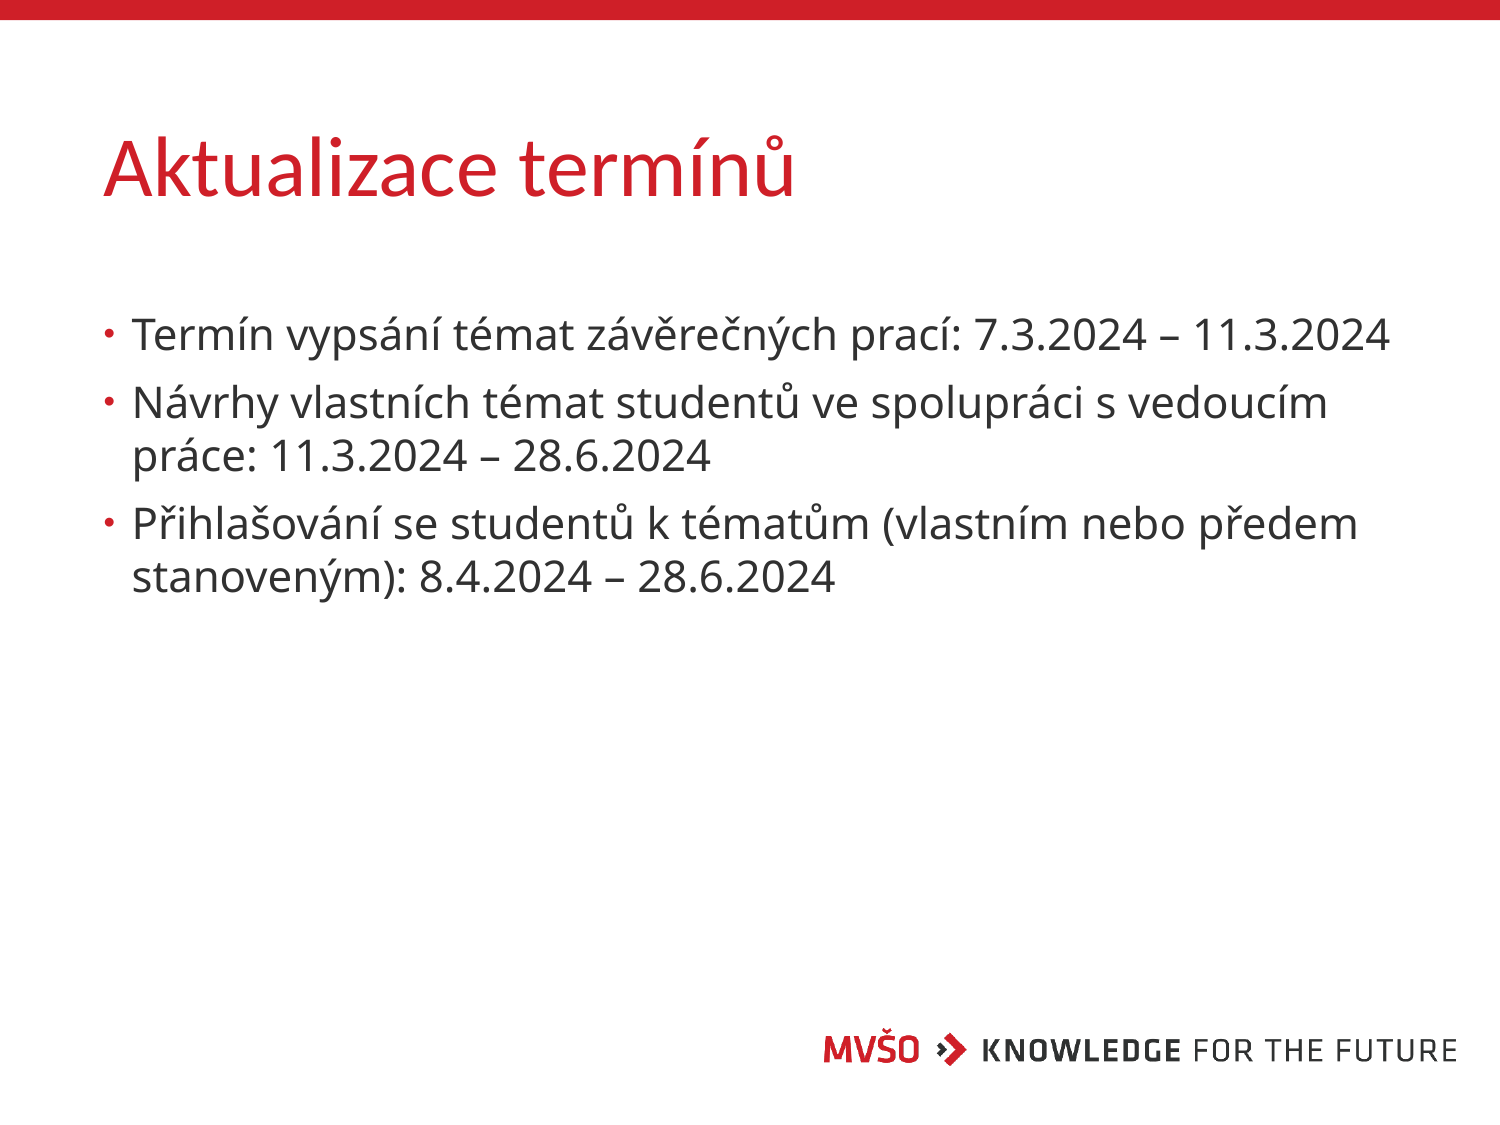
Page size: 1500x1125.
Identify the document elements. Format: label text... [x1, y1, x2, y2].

title Aktualizace termínů [88, 59, 1412, 278]
list Termín vypsání témat závěrečných prací: 7.3.2024 – 11.3.2024 Návrhy vlastních témat studentů ve spolupráci s vedoucím práce: 11.3.2024 – 28.6.2024 Přihlašování se studentů k tématům (vlastním nebo předem stanoveným): 8.4.2024 – 28.6.2024 [88, 299, 1412, 969]
picture [824, 1028, 1456, 1066]
